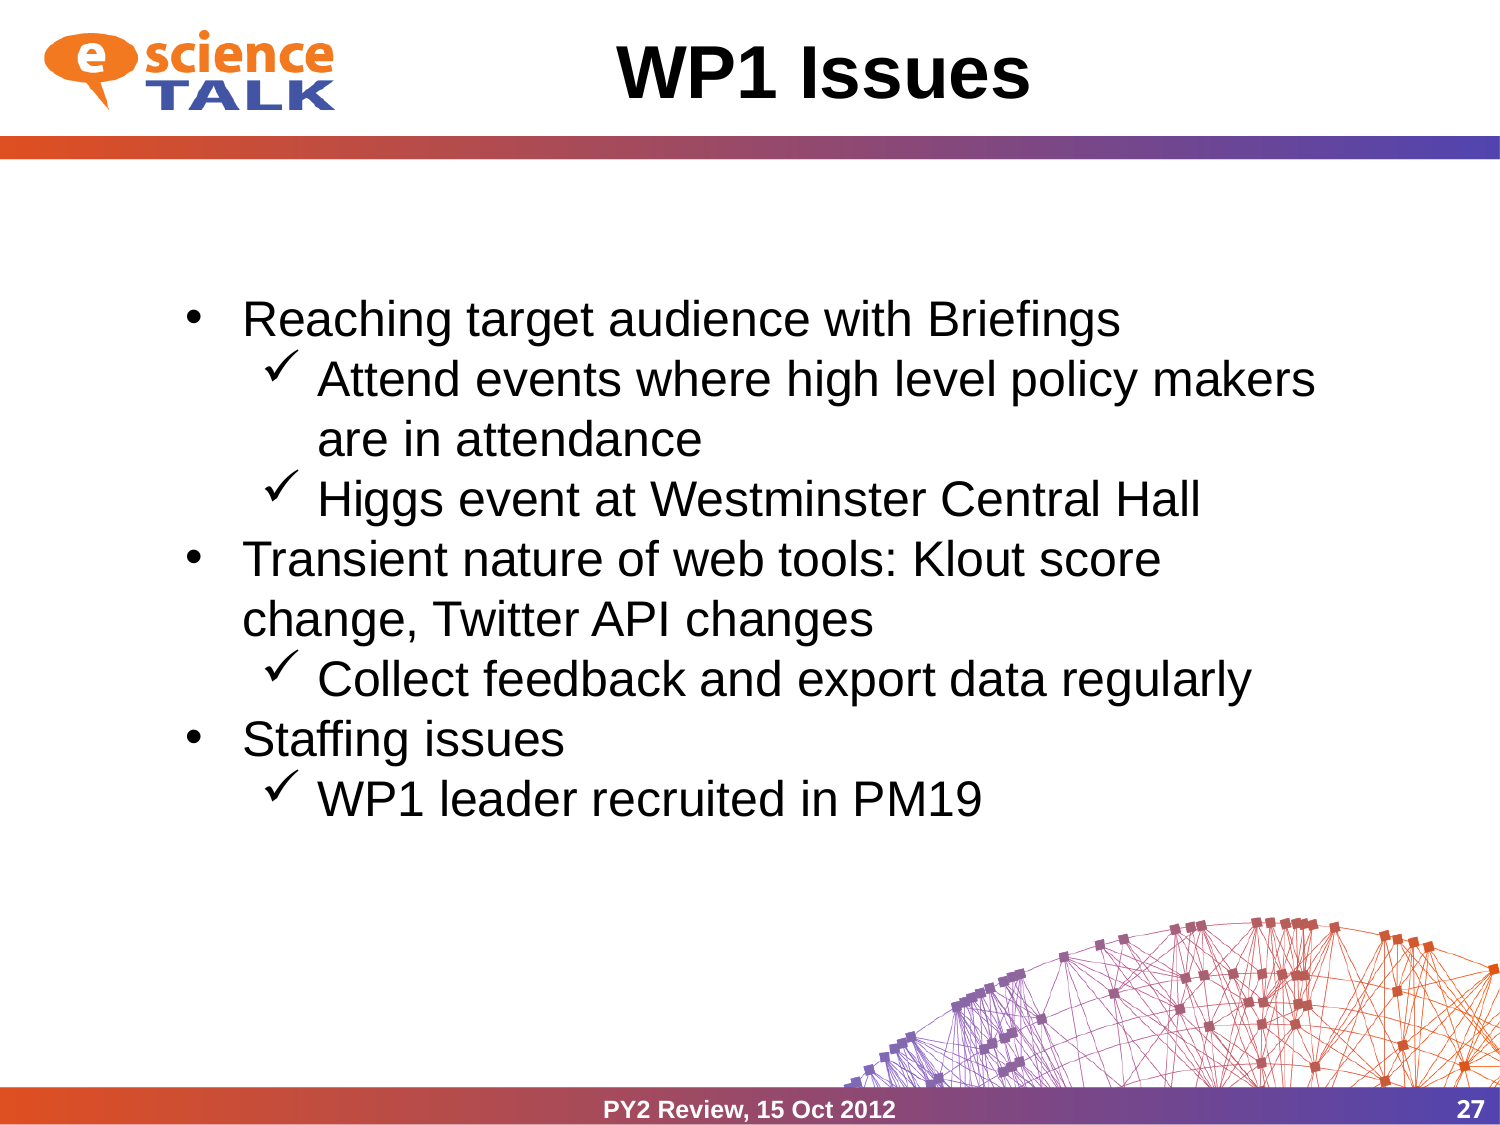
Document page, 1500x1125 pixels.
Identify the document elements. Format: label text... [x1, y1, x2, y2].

footer PY2 Review, 15 Oct 2012 [512, 1085, 988, 1125]
picture [0, 0, 1500, 1125]
title WP1 Issues [149, 0, 1500, 138]
text_box Reaching target audience with Briefings Attend events where high level policy makers are in attendance Higgs event at Westminster Central Hall Transient nature of web tools: Klout score change, Twitter API changes Collect feedback and export data regularly Staffing issues WP1 leader recruited in PM19 [171, 278, 1353, 834]
slide_number 27 [1149, 1085, 1500, 1125]
